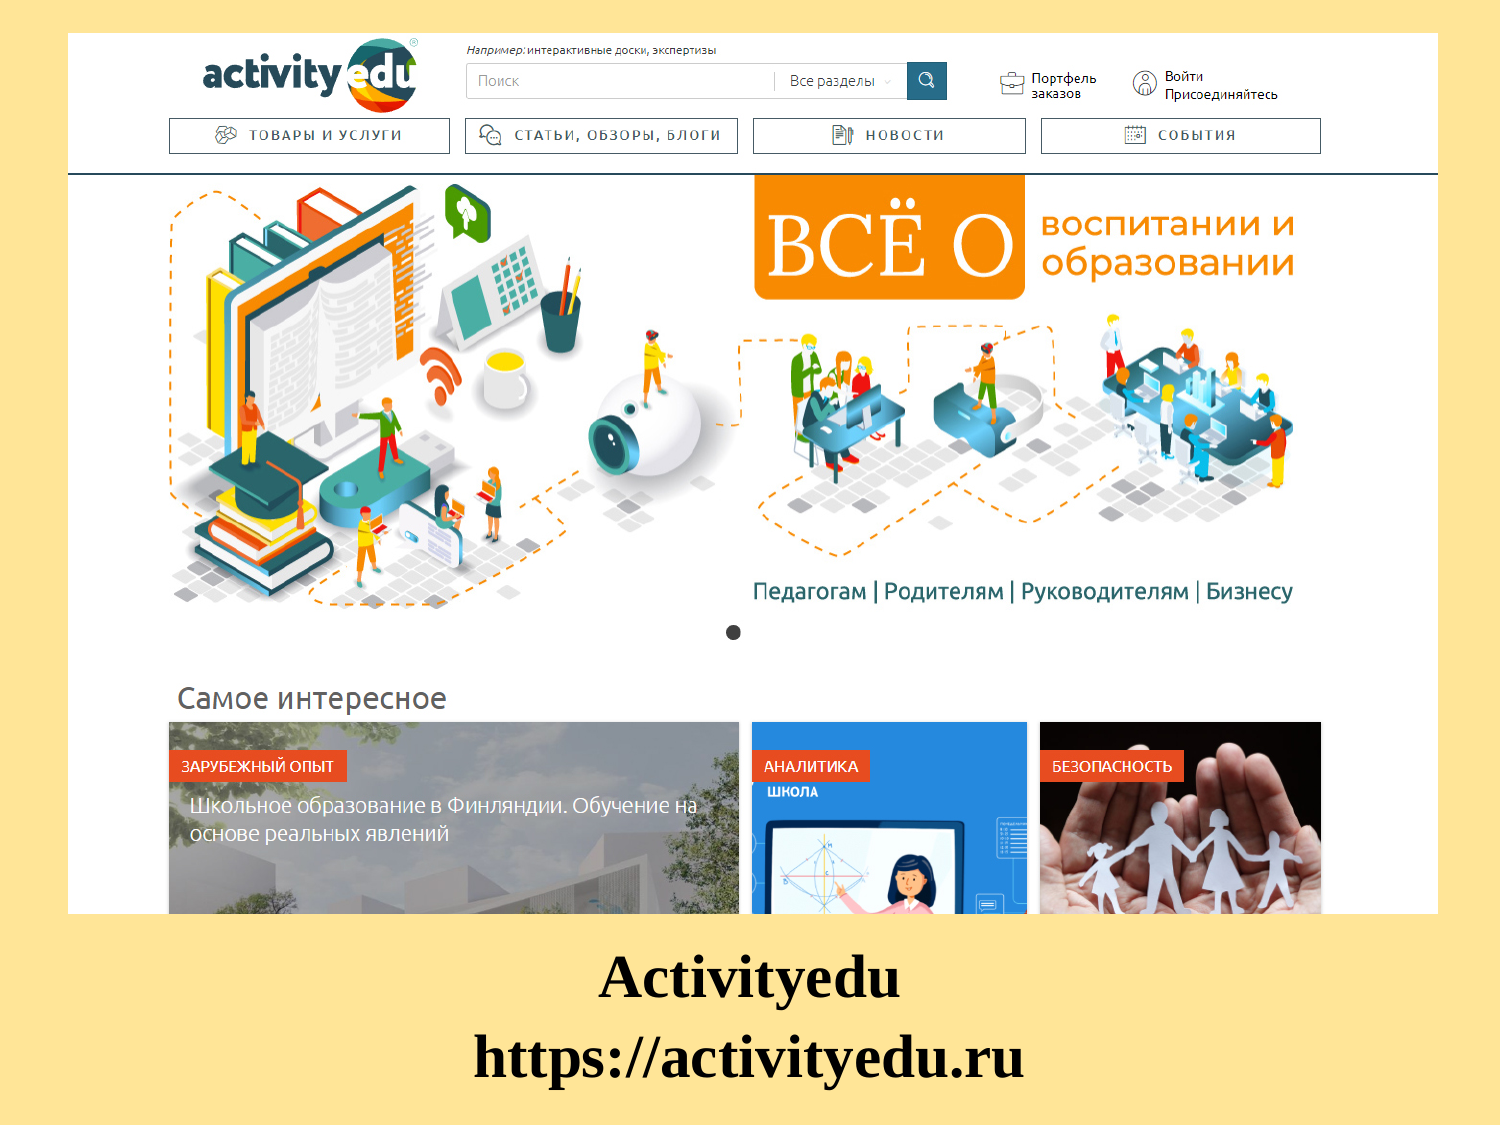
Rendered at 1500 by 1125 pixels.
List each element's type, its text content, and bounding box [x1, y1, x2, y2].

picture [68, 33, 1438, 914]
subtitle Activityedu https://activityedu.ru [187, 914, 1313, 1100]
